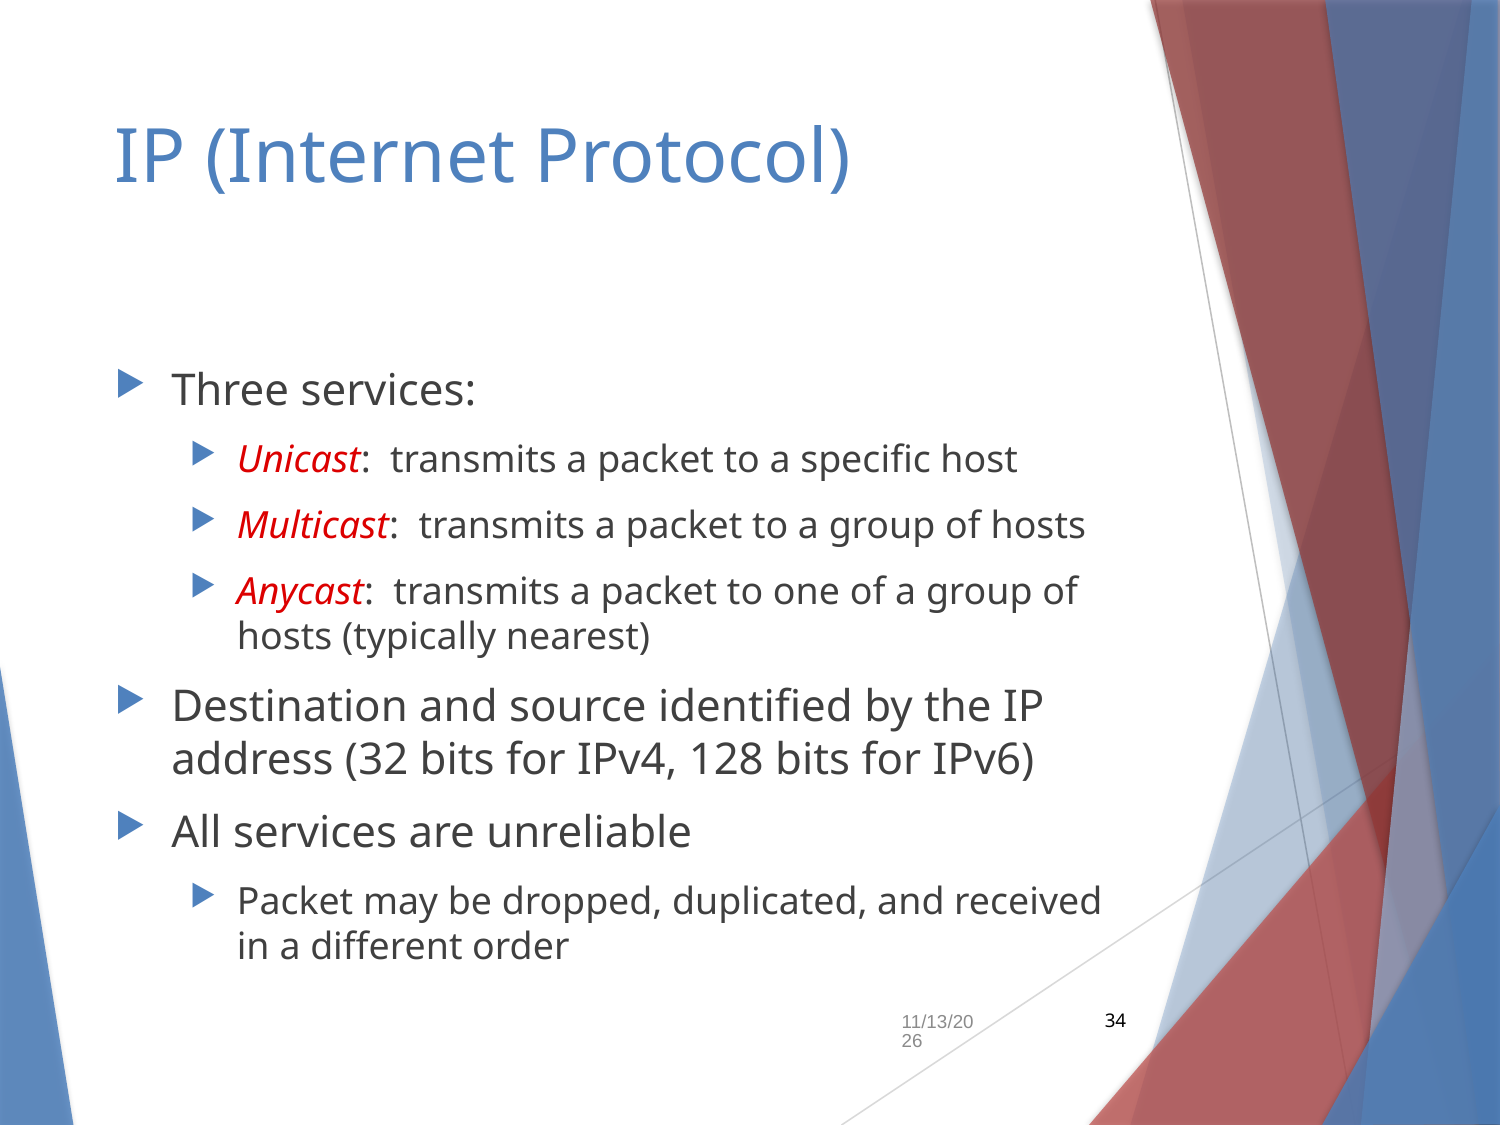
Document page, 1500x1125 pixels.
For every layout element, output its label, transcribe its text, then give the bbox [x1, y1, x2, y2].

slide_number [886, 991, 999, 1051]
title IP (Internet Protocol) [99, 99, 1142, 317]
slide_number 34 [1057, 991, 1142, 1051]
list Three services: Unicast: transmits a packet to a specific host Multicast: transmits a packet to a group of hosts Anycast: transmits a packet to one of a group of hosts (typically nearest) Destination and source identified by the IP address (32 bits for IPv4, 128 bits for IPv6) All services are unreliable Packet may be dropped, duplicated, and received in a different order [99, 354, 1142, 992]
